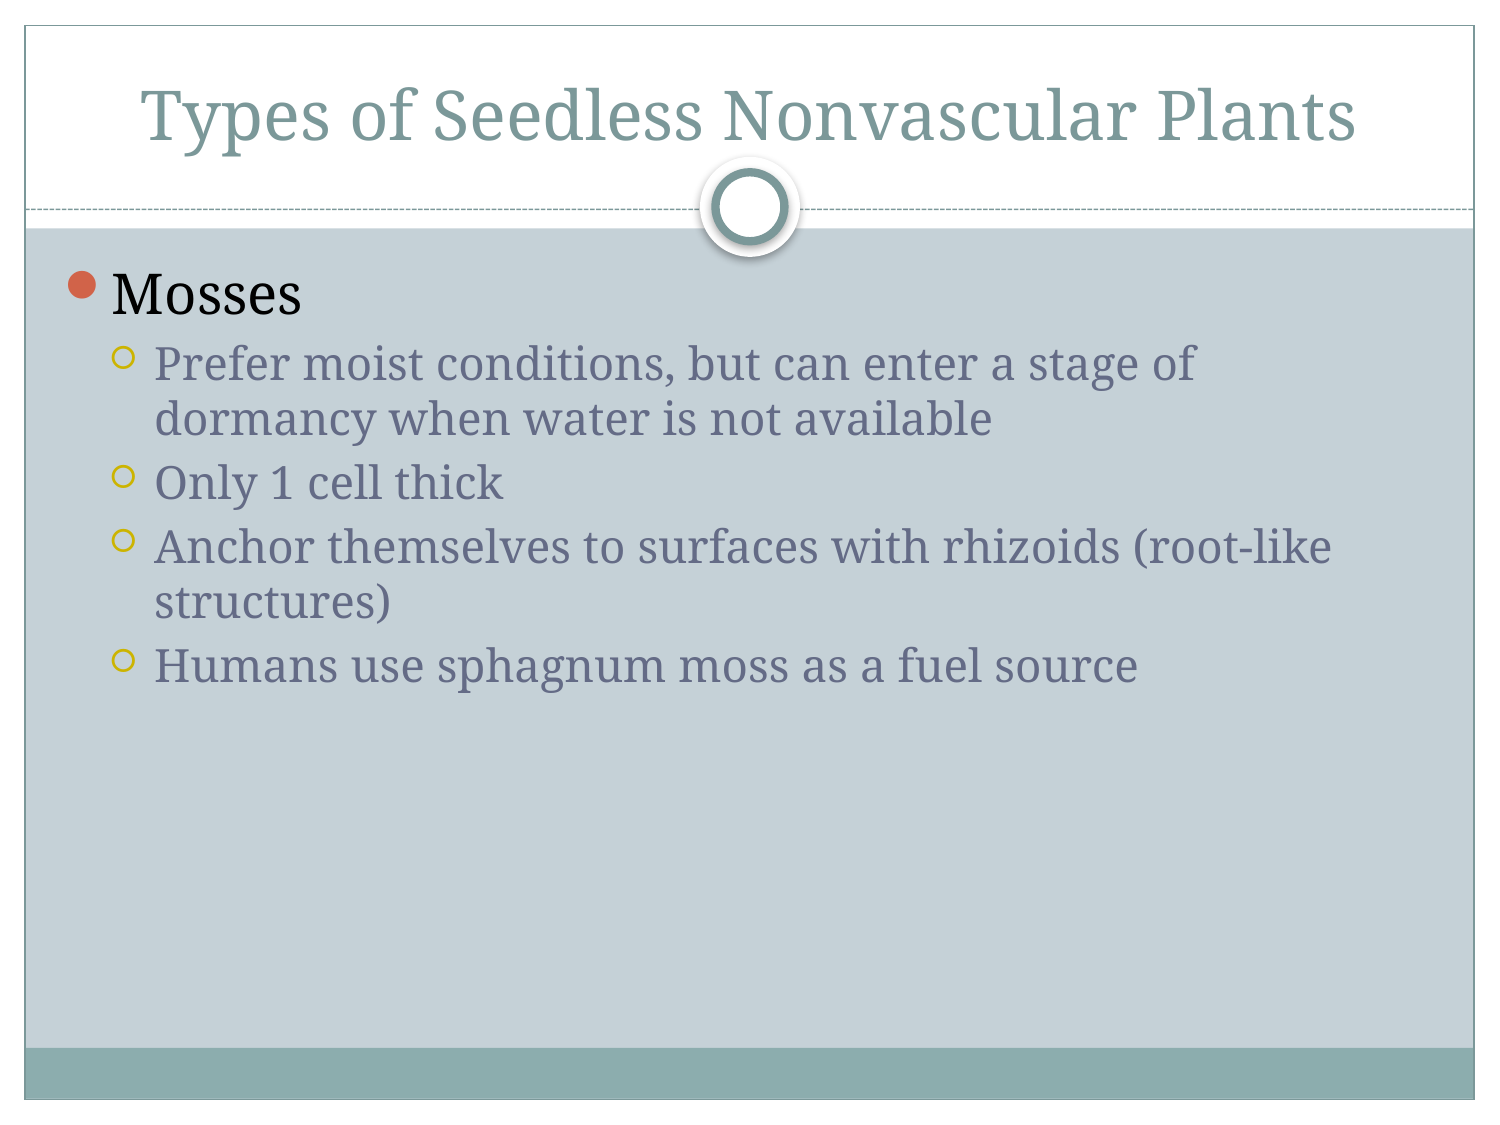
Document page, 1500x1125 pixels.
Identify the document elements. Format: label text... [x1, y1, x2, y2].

title Types of Seedless Nonvascular Plants [49, 37, 1450, 162]
list Mosses Prefer moist conditions, but can enter a stage of dormancy when water is not available Only 1 cell thick Anchor themselves to surfaces with rhizoids (root-like structures) Humans use sphagnum moss as a fuel source [49, 250, 1445, 1001]
